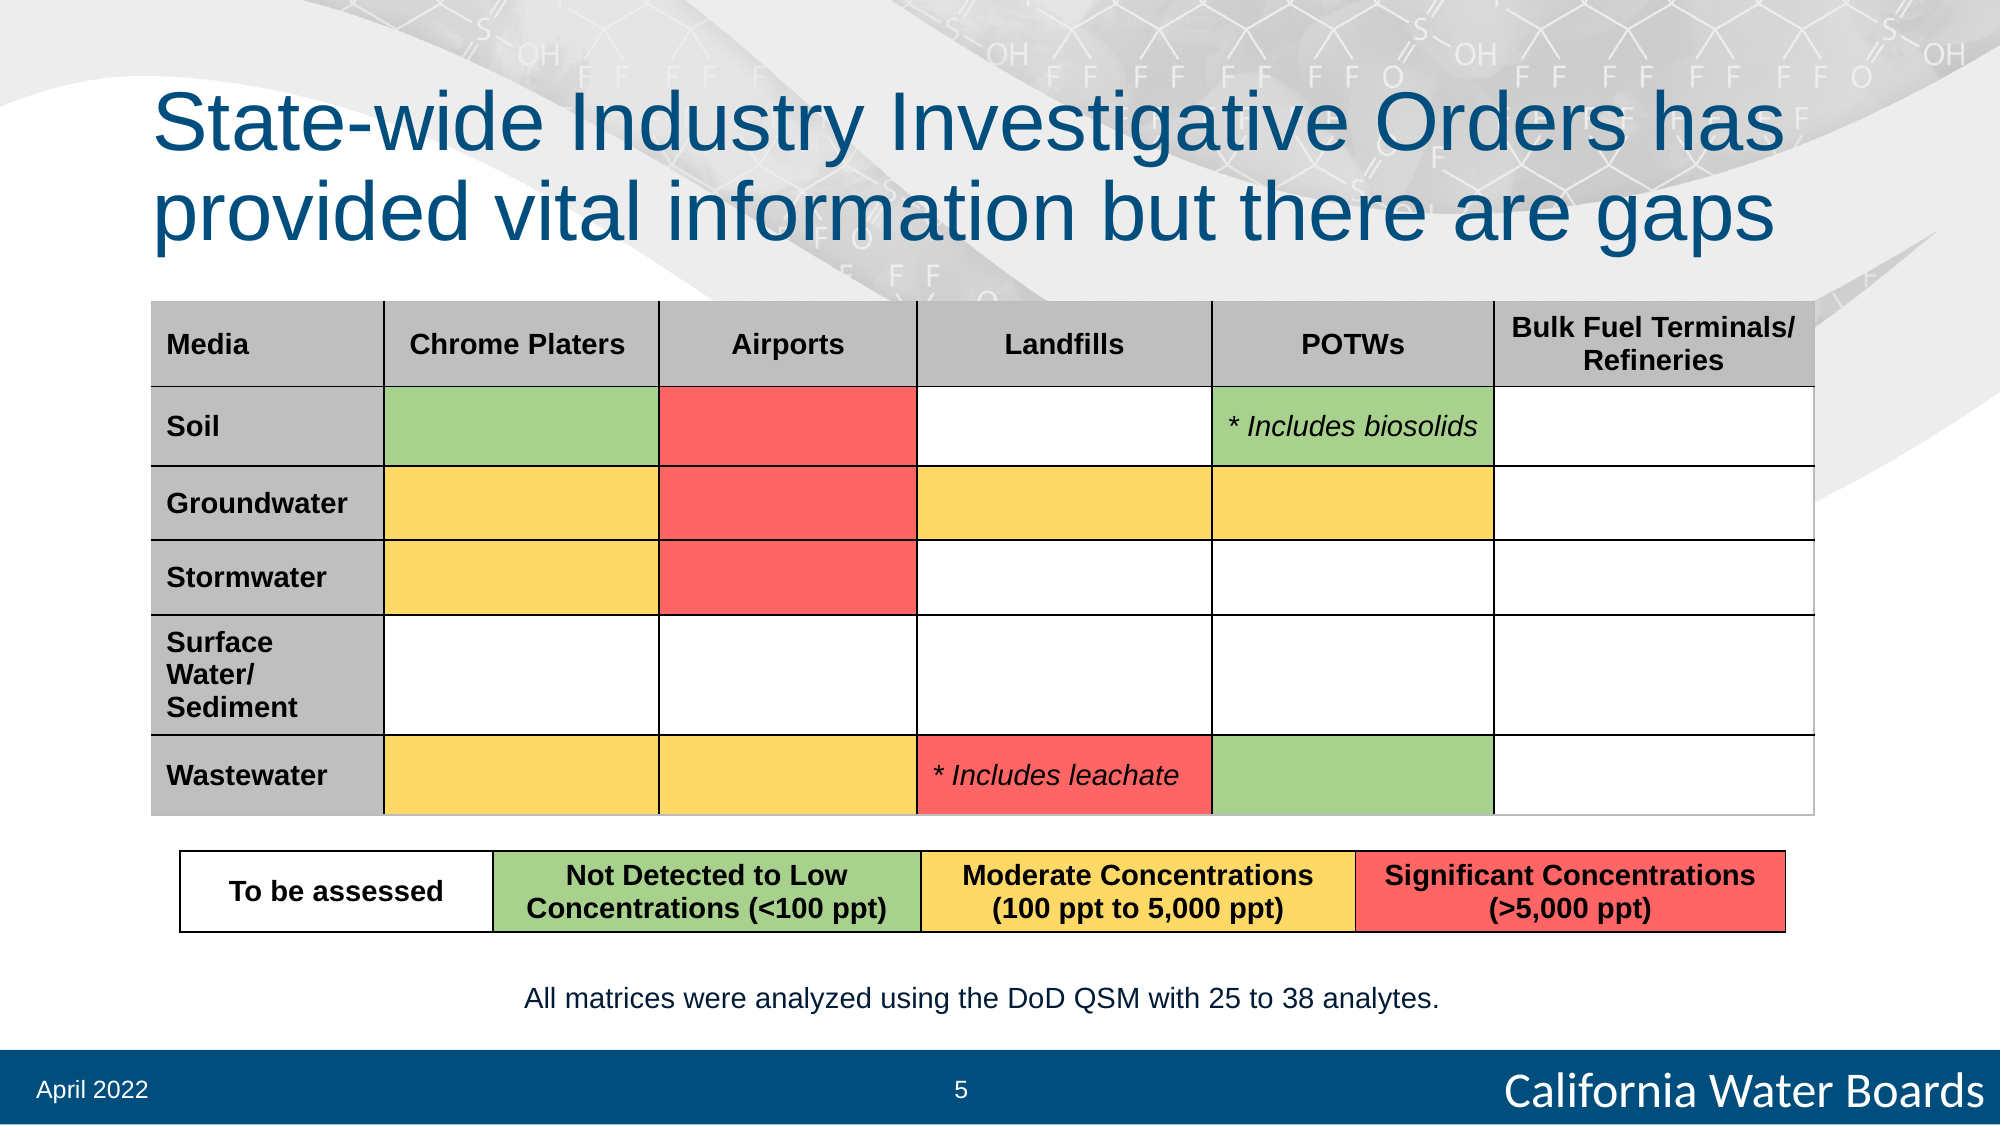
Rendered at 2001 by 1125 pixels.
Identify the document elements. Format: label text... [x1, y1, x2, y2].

table_cell [1495, 616, 1813, 734]
table_header Chrome Platers [385, 302, 658, 386]
text_box April 2022 [21, 1058, 279, 1119]
table_cell [918, 387, 1211, 465]
title State-wide Industry Investigative Orders has provided vital information but there are gaps [137, 59, 1863, 278]
table_cell [385, 467, 658, 539]
table_cell [385, 541, 658, 614]
table_cell Groundwater [152, 467, 383, 539]
table_cell [385, 616, 658, 734]
table_cell [1213, 616, 1493, 734]
table_cell [1495, 736, 1813, 814]
table_cell * Includes leachate [918, 736, 1211, 814]
table_cell [918, 541, 1211, 614]
table_cell [385, 387, 658, 465]
table_header To be assessed [181, 852, 492, 931]
table_cell Soil [152, 387, 383, 465]
table_cell [1213, 541, 1493, 614]
table_header Media [152, 302, 383, 386]
table_header POTWs [1213, 302, 1493, 386]
table_header Significant Concentrations (>5,000 ppt) [1356, 852, 1785, 931]
table_cell [918, 616, 1211, 734]
picture [0, 0, 2000, 1049]
table_cell [385, 736, 658, 814]
table_cell [660, 387, 916, 465]
table_header Airports [660, 302, 916, 386]
table_cell [660, 541, 916, 614]
text_box All matrices were analyzed using the DoD QSM with 25 to 38 analytes. [151, 971, 1815, 1022]
table_header Not Detected to Low Concentrations (<100 ppt) [494, 852, 920, 931]
table_cell Wastewater [152, 736, 383, 814]
table_cell [660, 736, 916, 814]
table_cell [1213, 736, 1493, 814]
table_cell Surface Water/ Sediment [152, 616, 383, 734]
text_box 5 [939, 1058, 1052, 1119]
table_cell [1213, 467, 1493, 539]
table_cell [660, 616, 916, 734]
table_header Bulk Fuel Terminals/ Refineries [1495, 302, 1813, 386]
table_cell [1495, 541, 1813, 614]
table_cell [660, 467, 916, 539]
table_cell * Includes biosolids [1213, 387, 1493, 465]
table_header Moderate Concentrations (100 ppt to 5,000 ppt) [922, 852, 1355, 931]
table_cell [1495, 387, 1813, 465]
table_cell Stormwater [152, 541, 383, 614]
table_cell [918, 467, 1211, 539]
table_cell [1495, 467, 1813, 539]
table_header Landfills [918, 302, 1211, 386]
